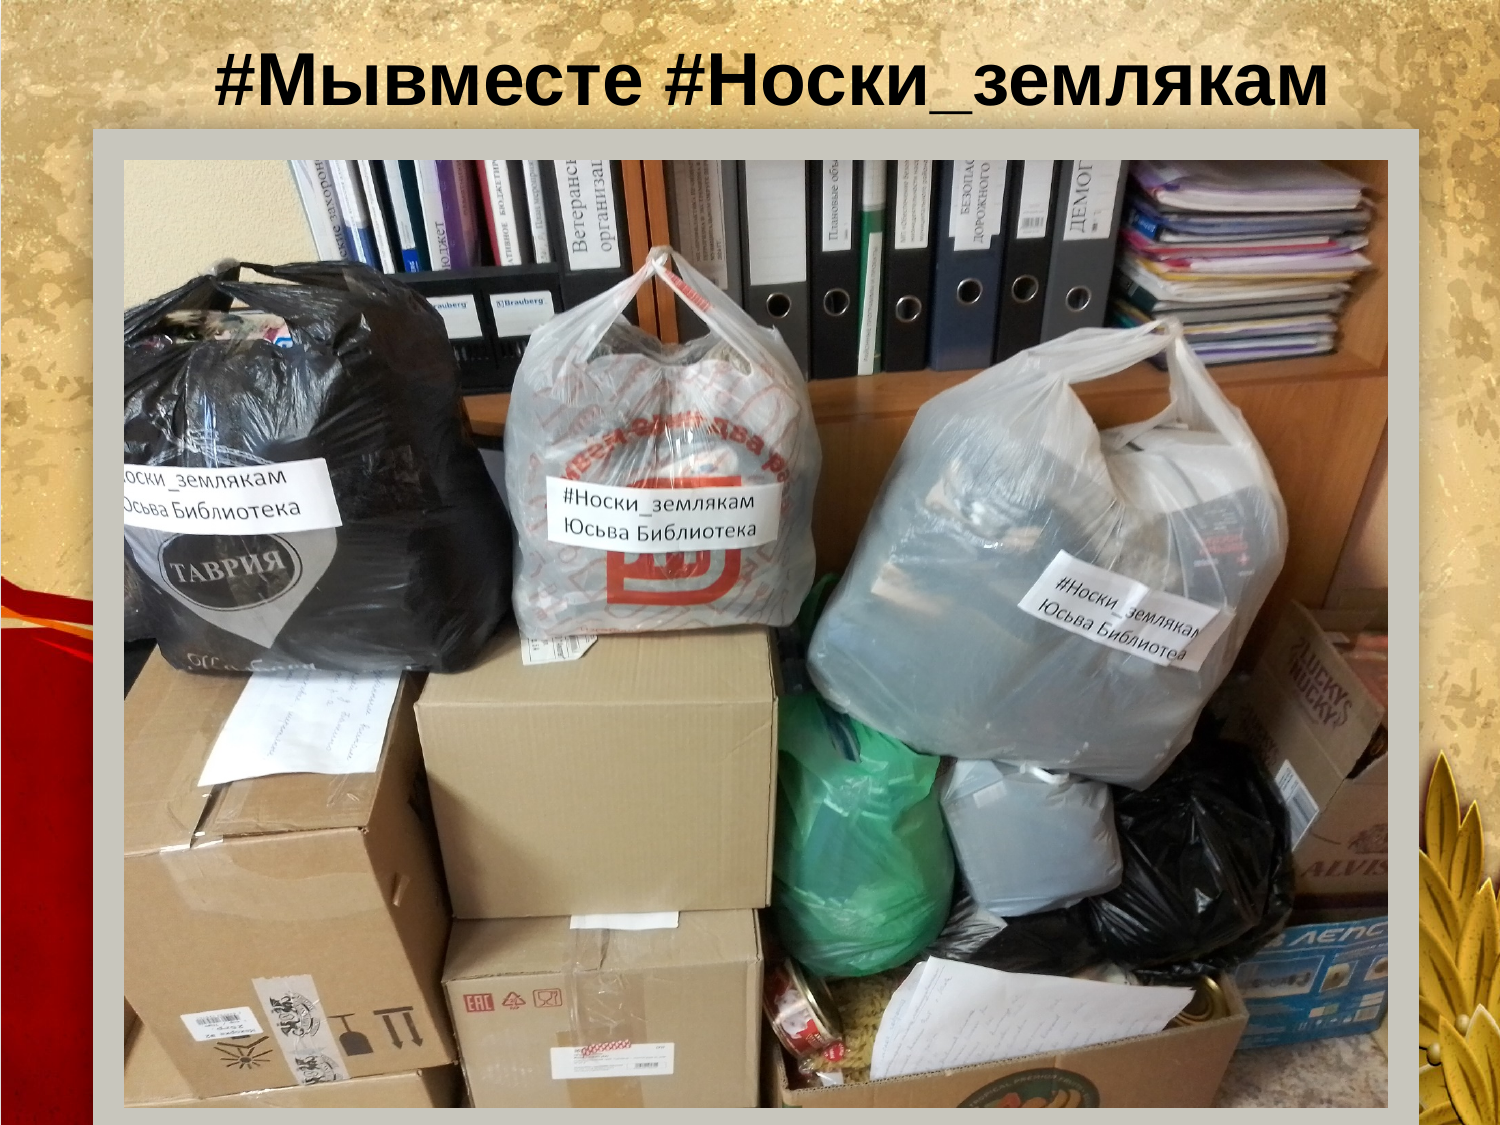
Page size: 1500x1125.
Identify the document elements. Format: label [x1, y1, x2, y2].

picture [123, 159, 1389, 1109]
list [1, 0, 1500, 1125]
